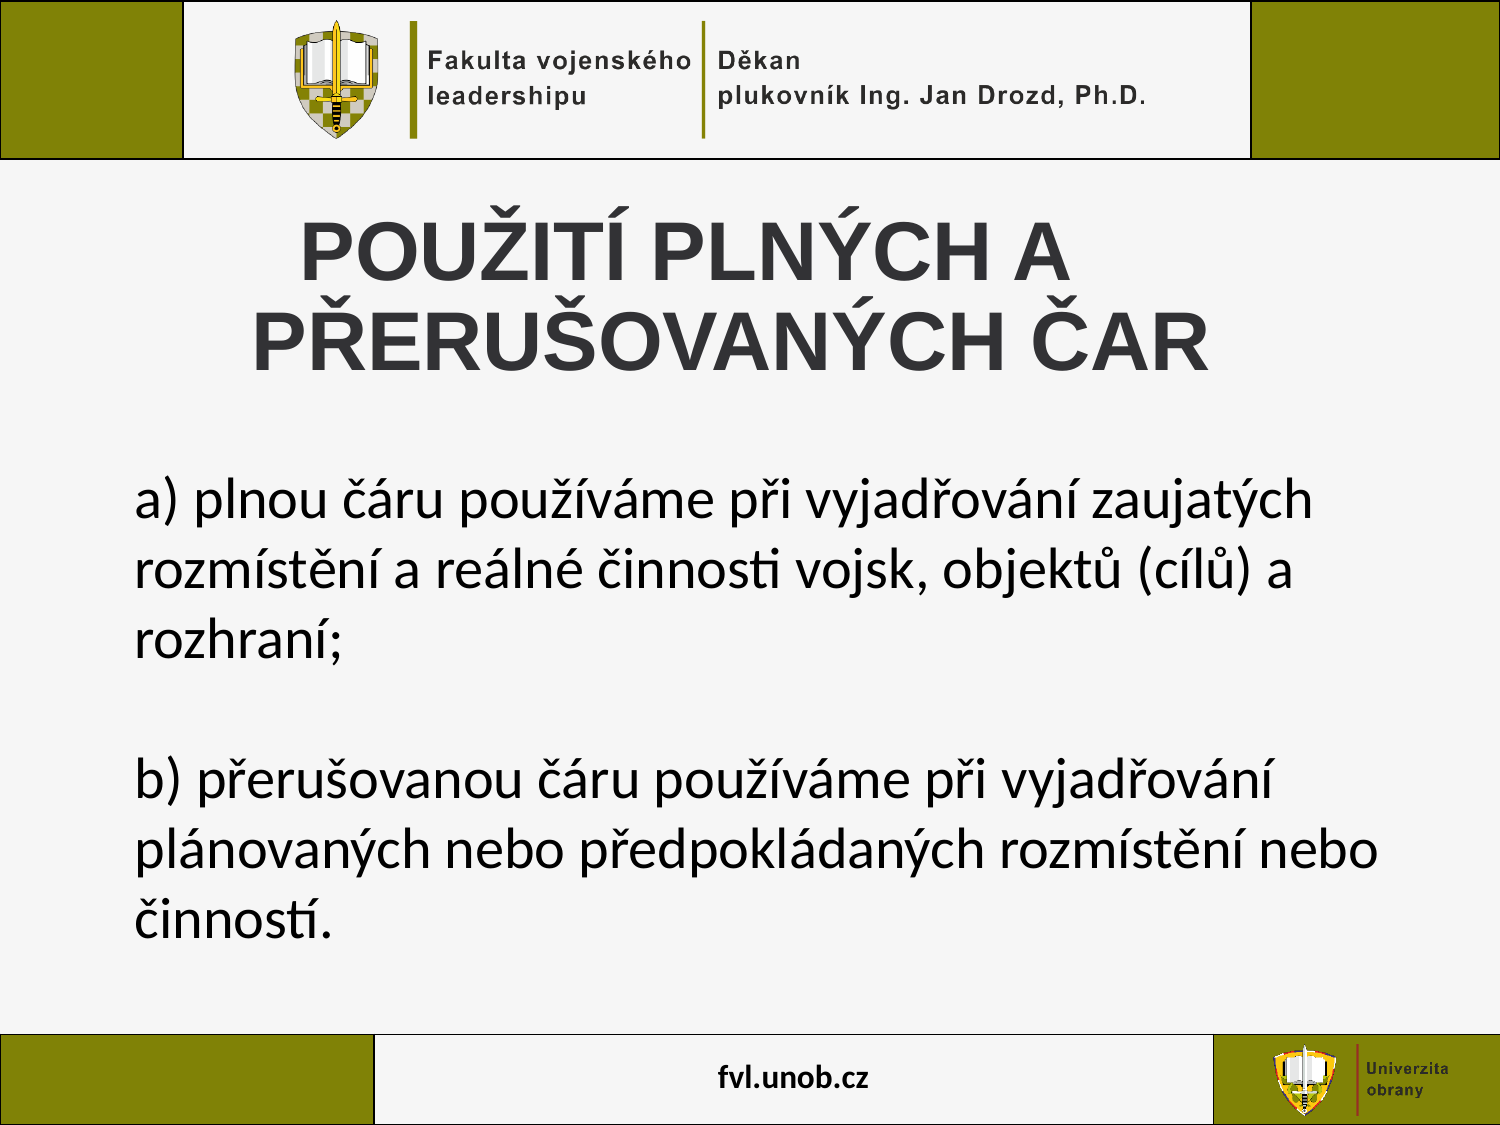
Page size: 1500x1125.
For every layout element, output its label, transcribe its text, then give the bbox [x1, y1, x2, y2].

text_box a) plnou čáru používáme při vyjadřování zaujatých rozmístění a reálné činnosti vojsk, objektů (cílů) a rozhraní; b) přerušovanou čáru používáme při vyjadřování plánovaných nebo předpokládaných rozmístění nebo činností. [119, 452, 1455, 958]
picture [294, 20, 1144, 139]
picture [1273, 1044, 1448, 1116]
title POUŽITÍ PLNÝCH A PŘERUŠOVANÝCH ČAR [75, 192, 1388, 405]
